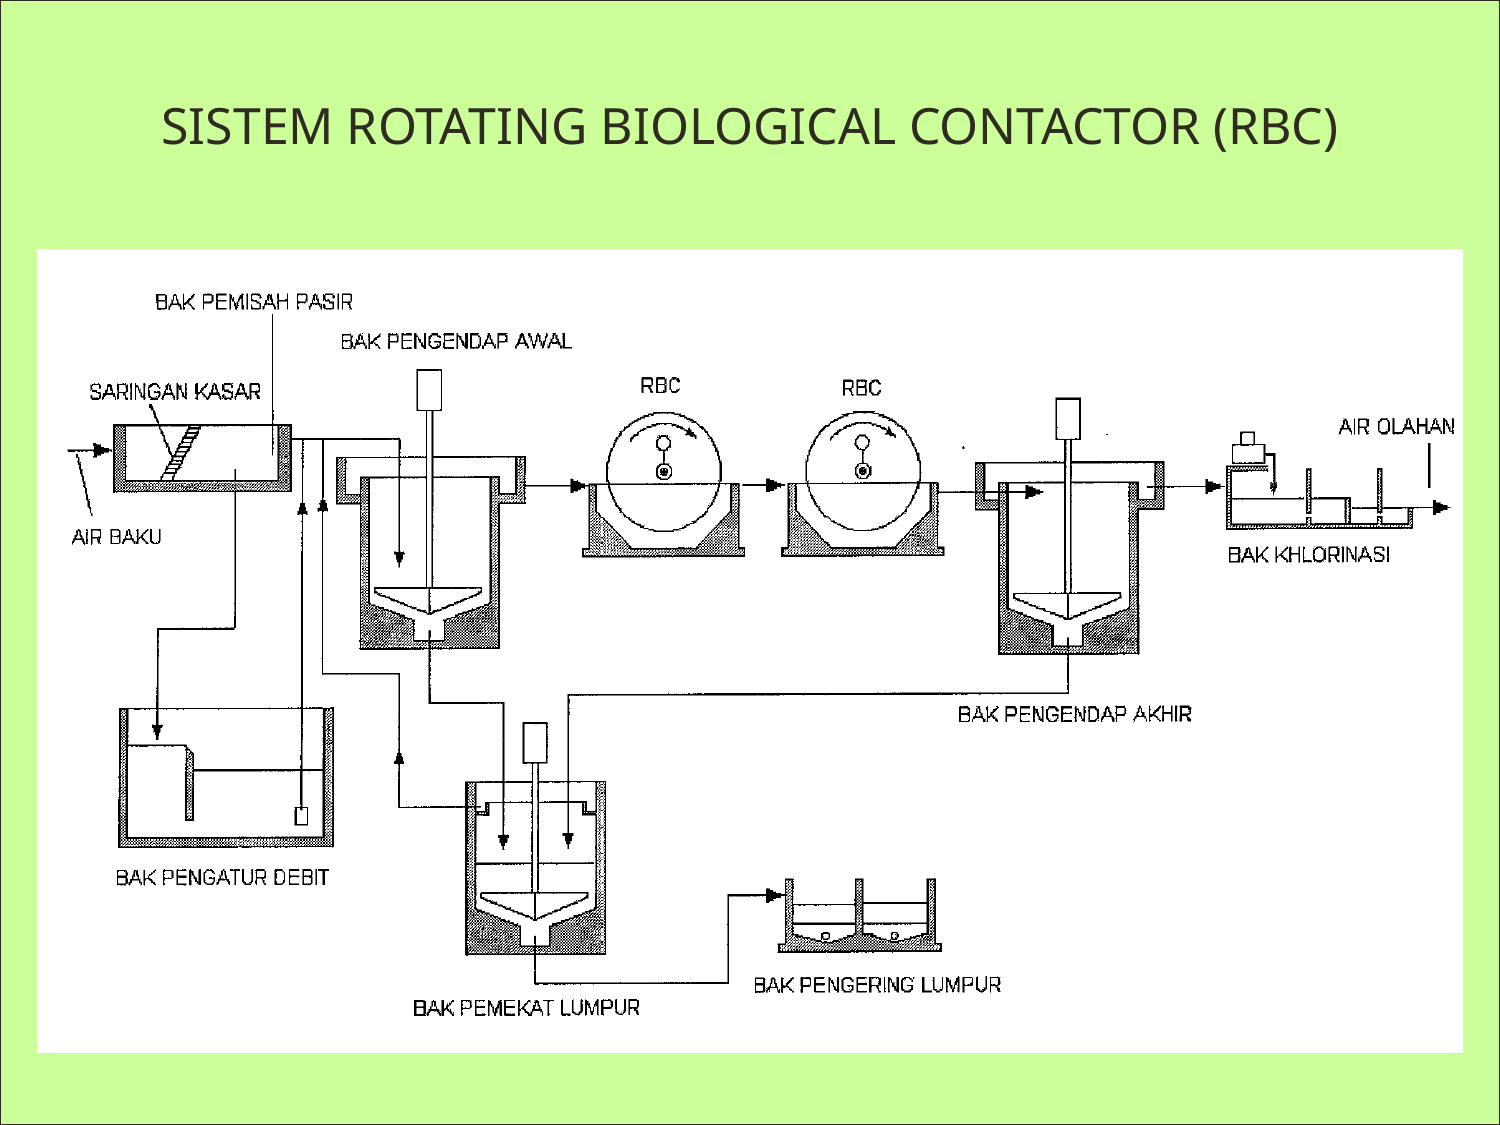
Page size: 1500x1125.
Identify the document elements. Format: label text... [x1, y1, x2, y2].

picture [36, 249, 1463, 1053]
text_box [0, 0, 1500, 1125]
text_box SISTEM ROTATING BIOLOGICAL CONTACTOR (RBC) [12, 87, 1488, 163]
